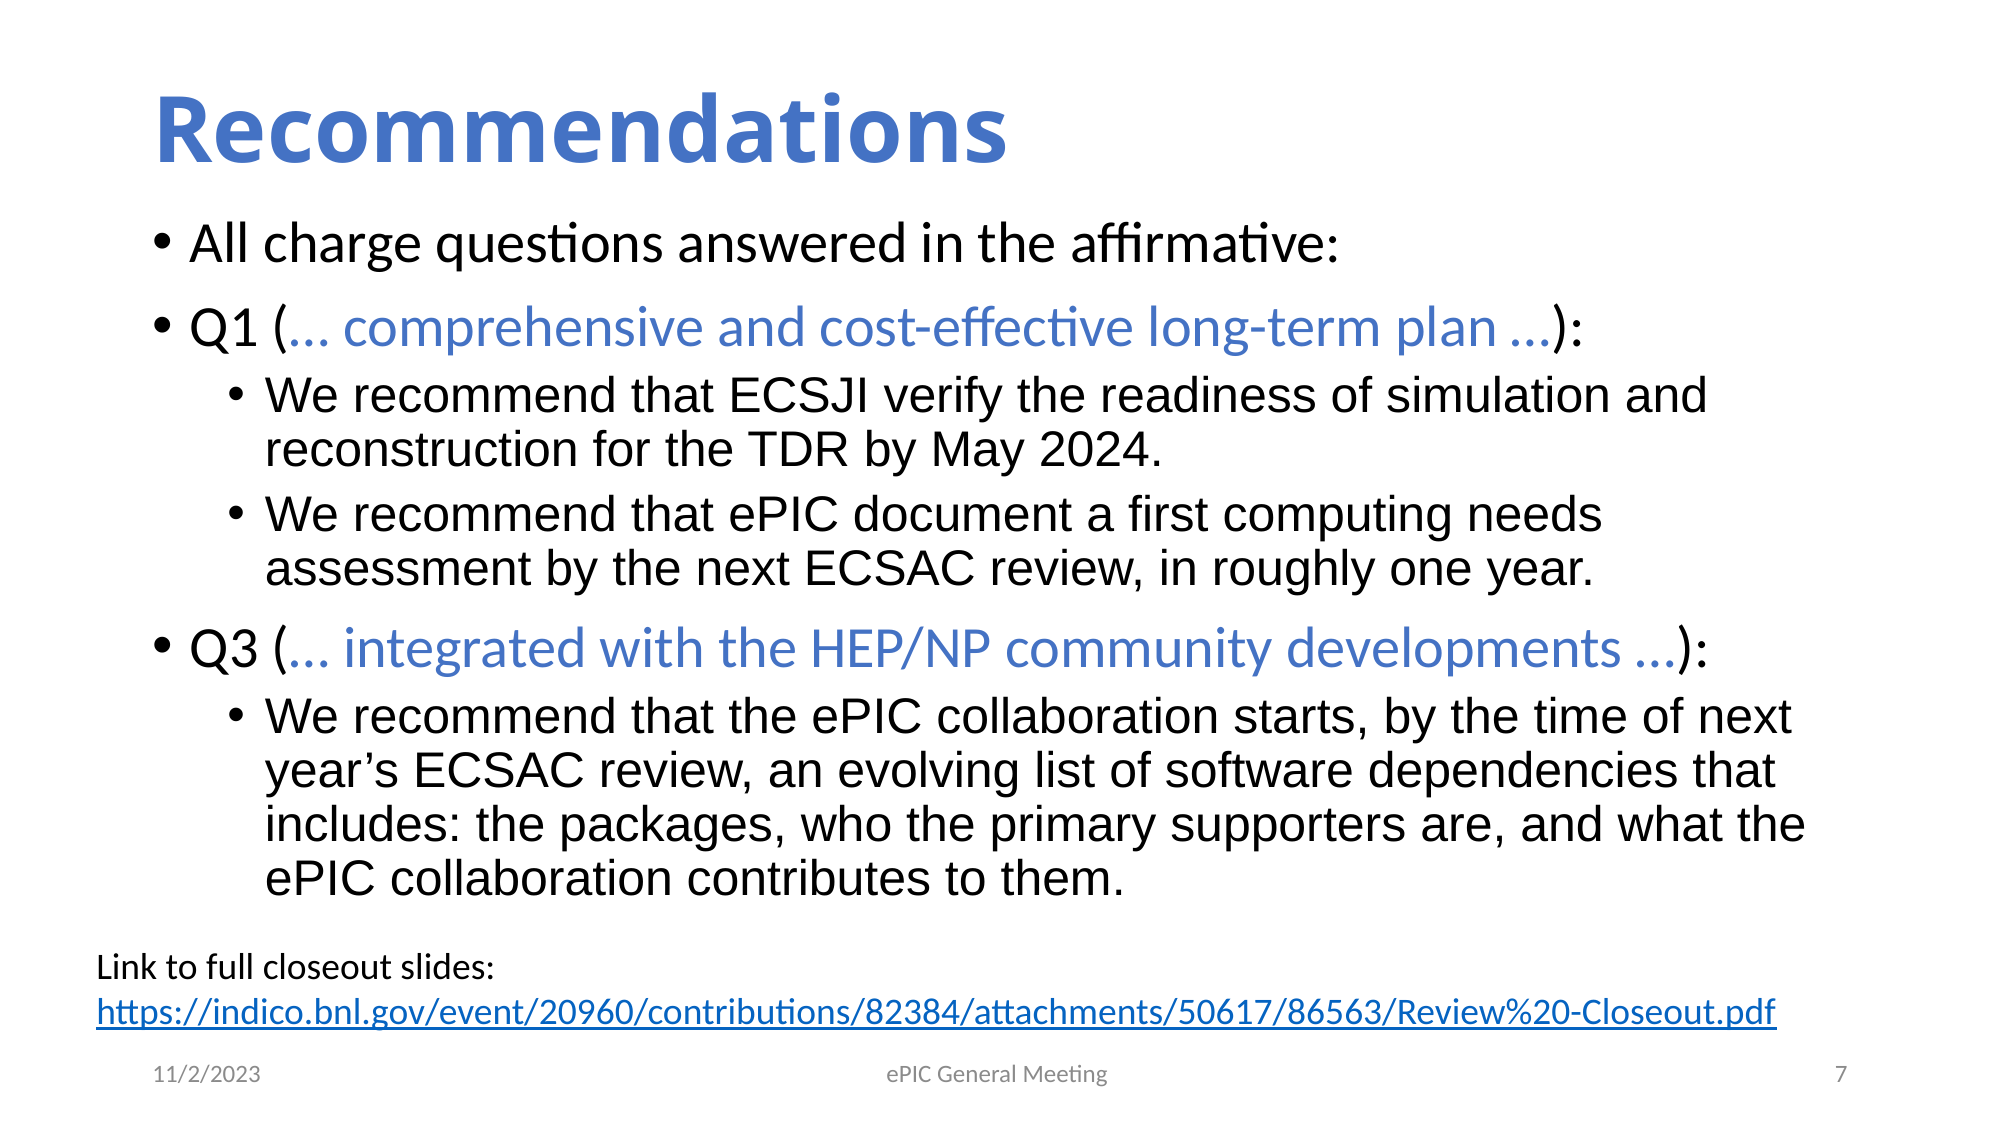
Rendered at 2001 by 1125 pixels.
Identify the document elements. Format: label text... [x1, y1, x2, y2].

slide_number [137, 1042, 588, 1103]
text_box Link to full closeout slides: https://indico.bnl.gov/event/20960/contributions/82384/attachments/50617/86563/Review%20-Closeout.pdf [81, 934, 1881, 1040]
title Recommendations [137, 59, 1863, 204]
slide_number 7 [1412, 1042, 1863, 1103]
footer ePIC General Meeting [662, 1042, 1338, 1103]
list All charge questions answered in the affirmative: Q1 (… comprehensive and cost-effective long-term plan …): We recommend that ECSJI verify the readiness of simulation and reconstruction for the TDR by May 2024. We recommend that ePIC document a first computing needs assessment by the next ECSAC review, in roughly one year. Q3 (… integrated with the HEP/NP community developments …): We recommend that the ePIC collaboration starts, by the time of next year’s ECSAC review, an evolving list of software dependencies that includes: the packages, who the primary supporters are, and what the ePIC collaboration contributes to them. [137, 204, 1863, 934]
